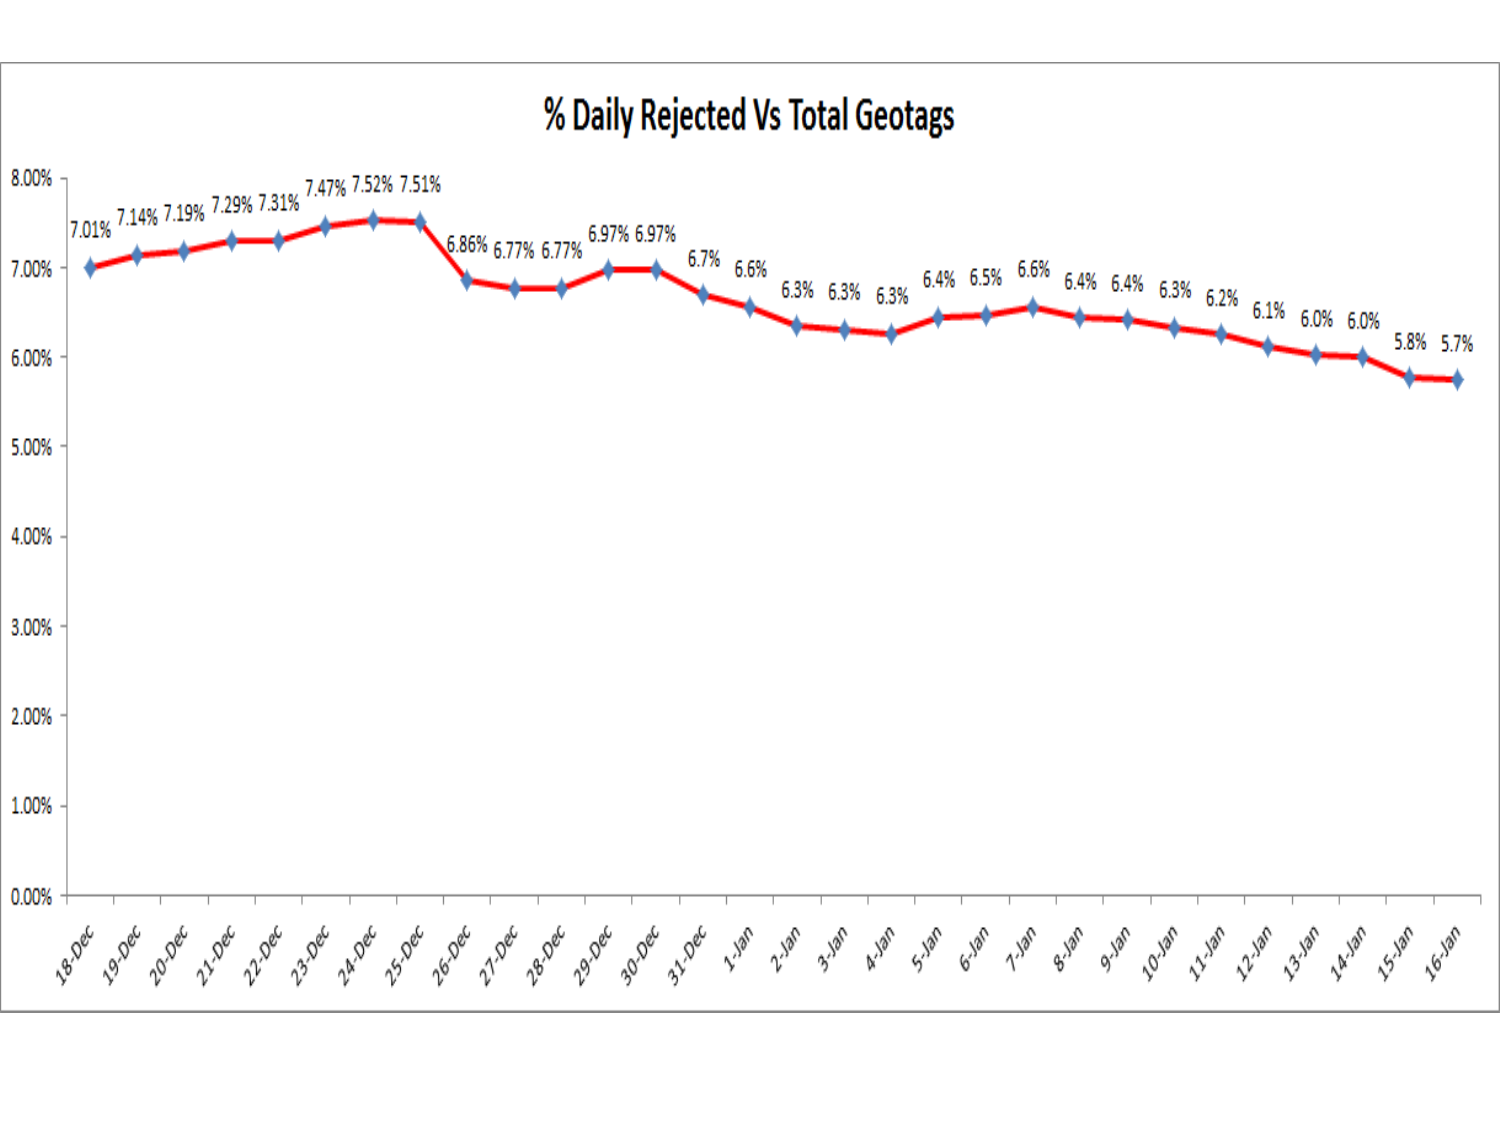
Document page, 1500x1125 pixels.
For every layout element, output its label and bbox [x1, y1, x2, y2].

picture [0, 62, 1500, 1013]
